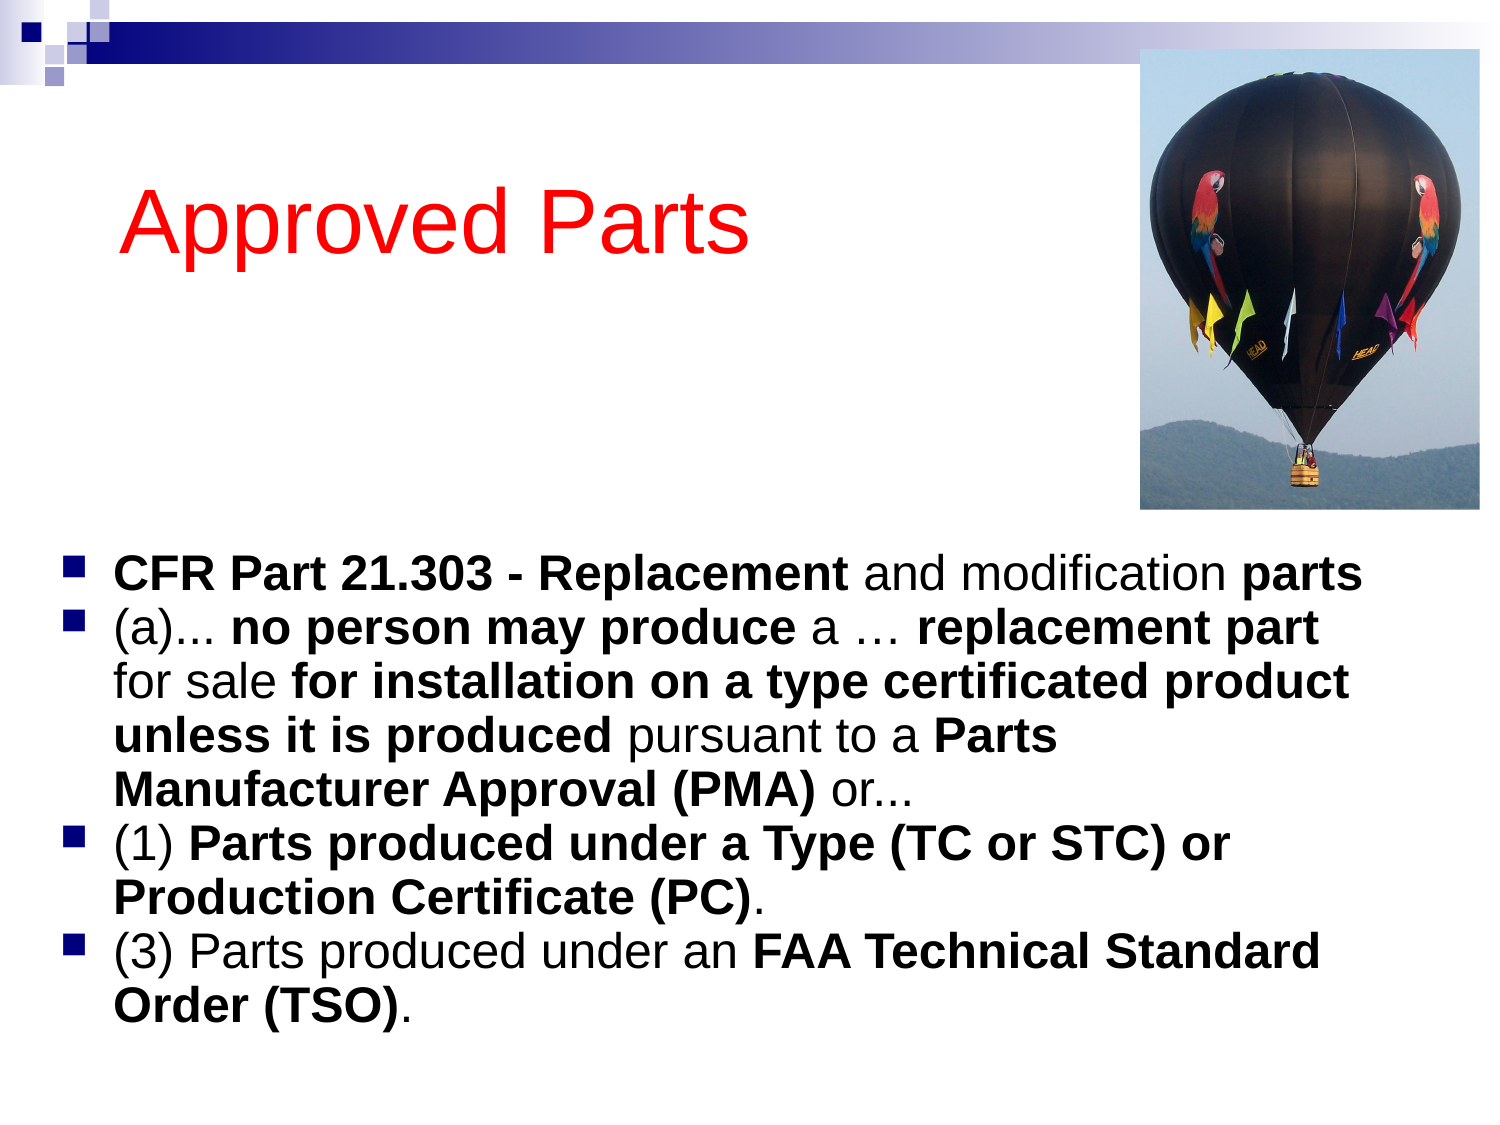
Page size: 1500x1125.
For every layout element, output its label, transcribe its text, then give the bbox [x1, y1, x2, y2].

text_box Approved Parts [104, 104, 1134, 330]
text_box CFR Part 21.303 - Replacement and modification parts (a)... no person may produce a … replacement part for sale for installation on a type certificated product unless it is produced pursuant to a Parts Manufacturer Approval (PMA) or... (1) Parts produced under a Type (TC or STC) or Production Certificate (PC). (3) Parts produced under an FAA Technical Standard Order (TSO). [45, 539, 1395, 1065]
picture [1139, 49, 1480, 510]
